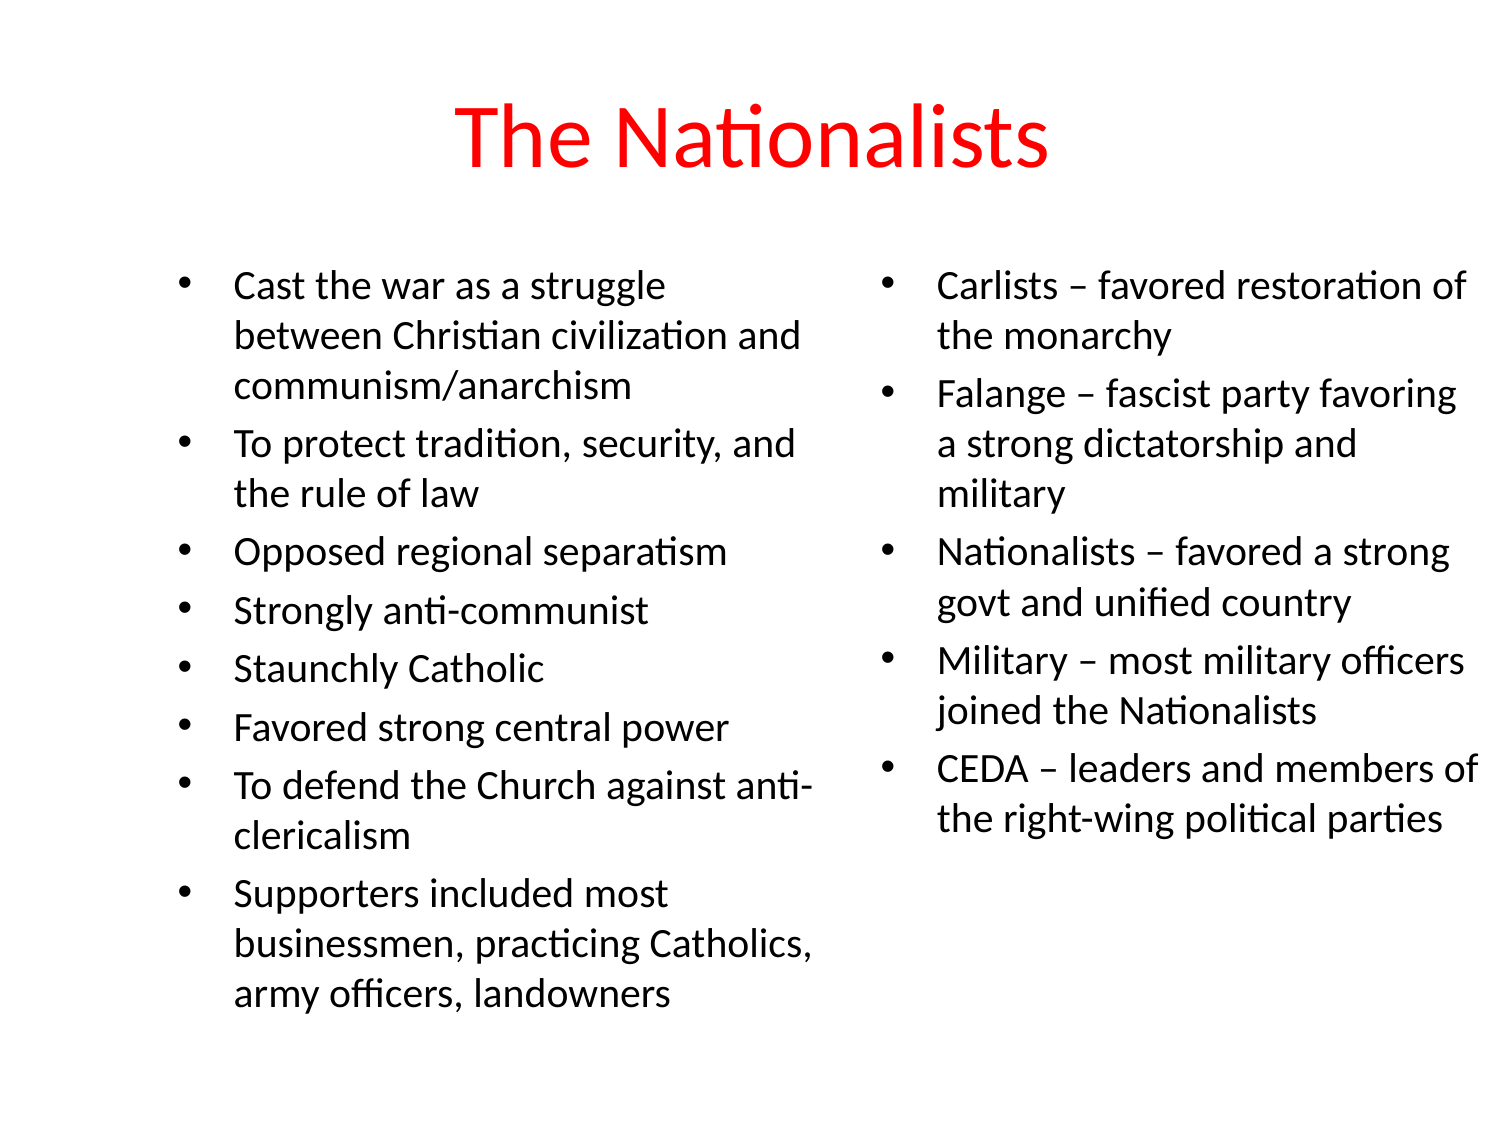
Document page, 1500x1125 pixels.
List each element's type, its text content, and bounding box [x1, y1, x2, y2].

list Carlists – favored restoration of the monarchy Falange – fascist party favoring a strong dictatorship and military Nationalists – favored a strong govt and unified country Military – most military officers joined the Nationalists CEDA – leaders and members of the right-wing political parties [865, 249, 1500, 1125]
list Cast the war as a struggle between Christian civilization and communism/anarchism To protect tradition, security, and the rule of law Opposed regional separatism Strongly anti-communist Staunchly Catholic Favored strong central power To defend the Church against anti-clericalism Supporters included most businessmen, practicing Catholics, army officers, landowners [162, 249, 836, 1125]
title The Nationalists [137, 37, 1368, 225]
